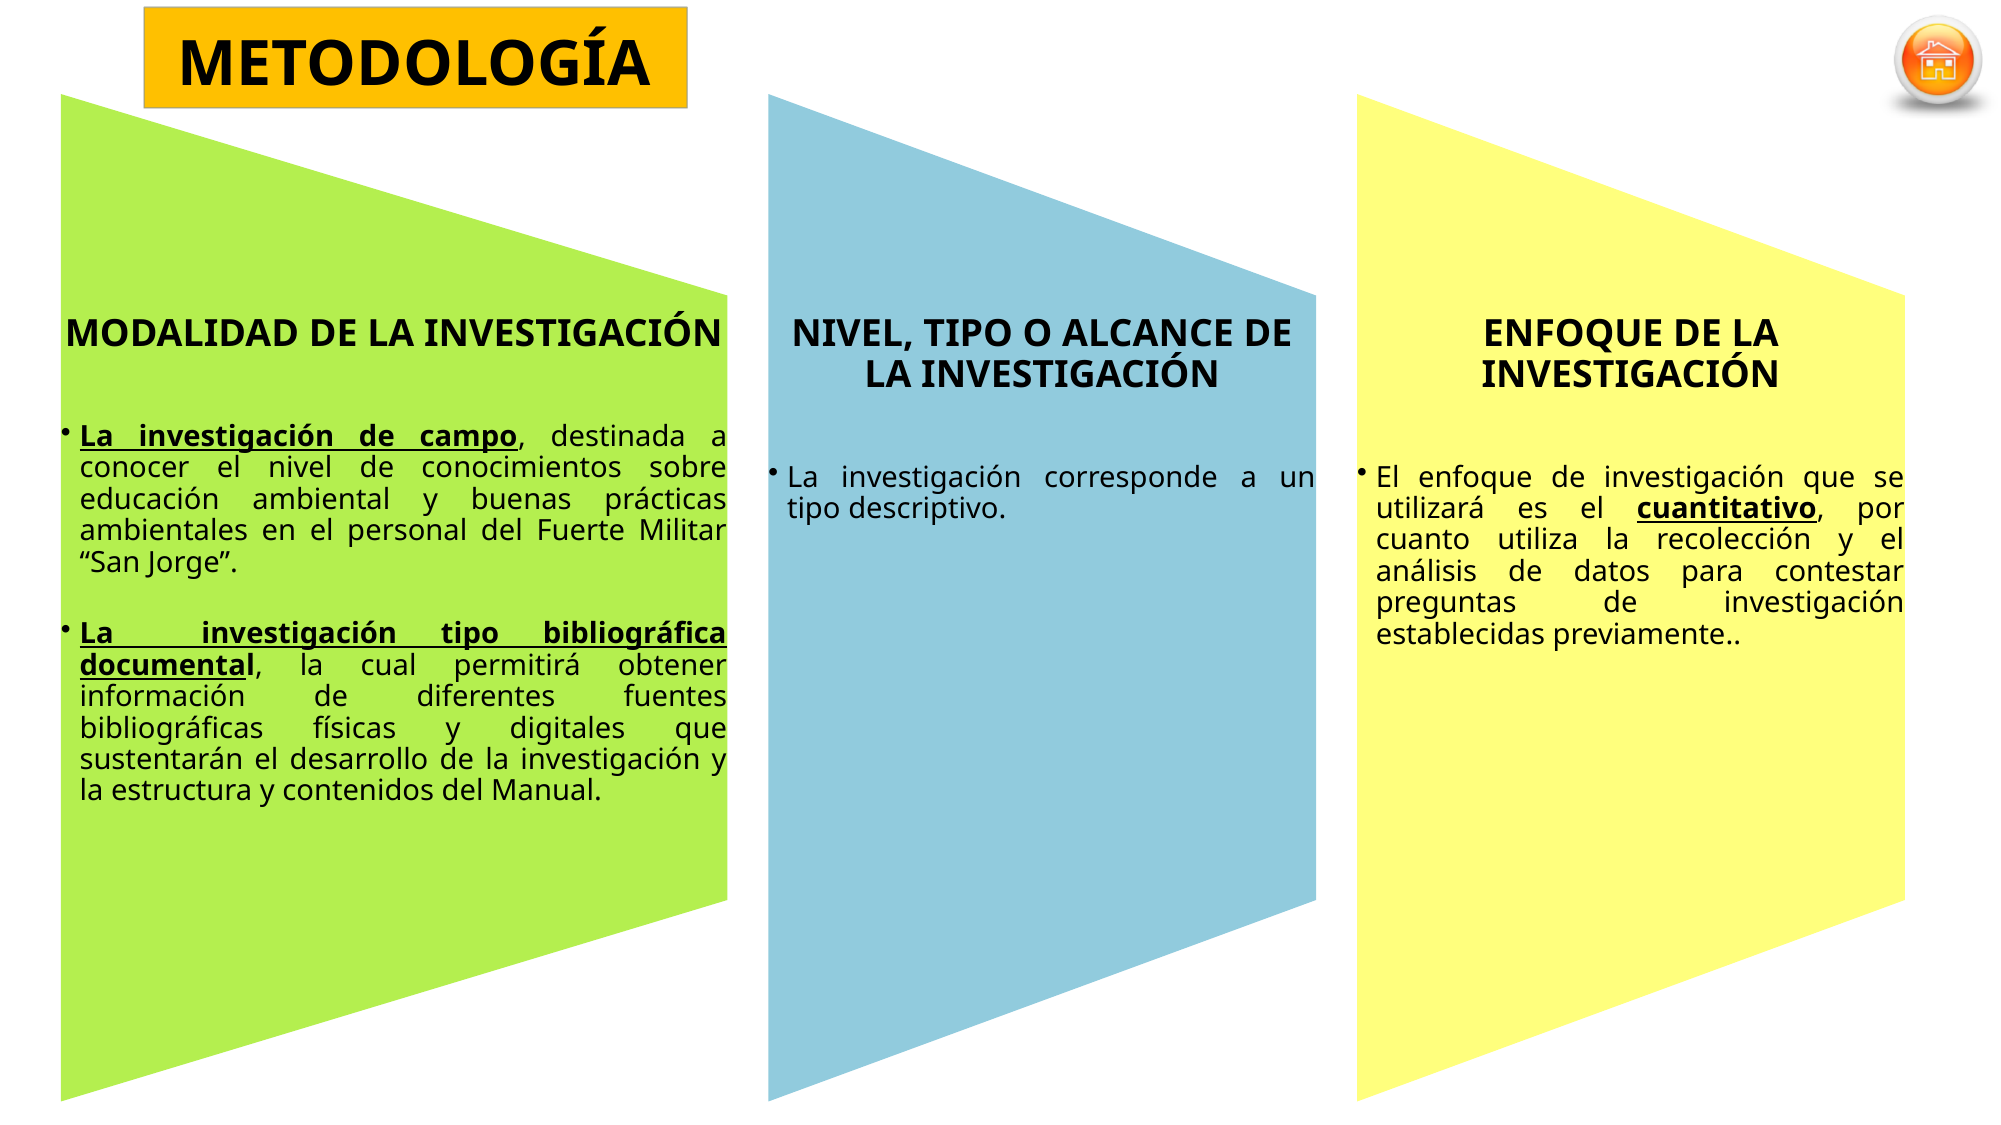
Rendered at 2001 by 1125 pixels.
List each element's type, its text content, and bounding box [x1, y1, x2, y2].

title Metodología [143, 6, 688, 93]
picture [1875, 0, 2000, 123]
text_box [60, 93, 1906, 1102]
